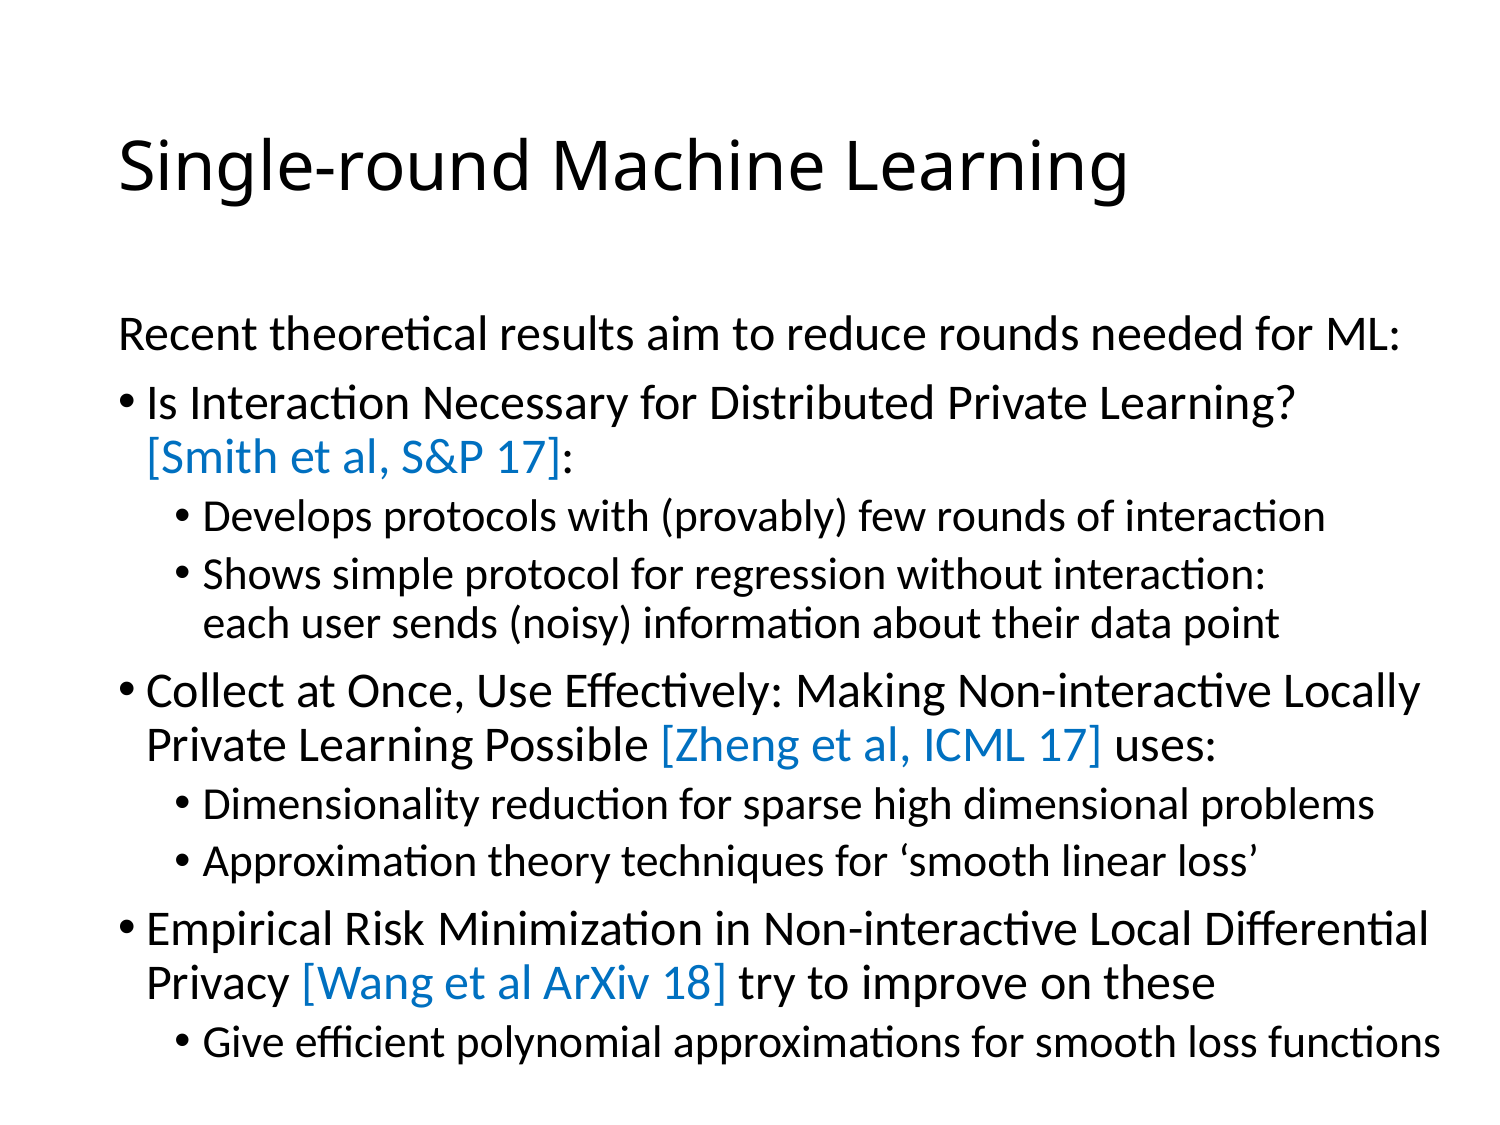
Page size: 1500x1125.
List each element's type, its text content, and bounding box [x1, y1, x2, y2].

title Single-round Machine Learning [103, 59, 1397, 278]
list Recent theoretical results aim to reduce rounds needed for ML: Is Interaction Necessary for Distributed Private Learning? [Smith et al, S&P 17]: Develops protocols with (provably) few rounds of interaction Shows simple protocol for regression without interaction: each user sends (noisy) information about their data point Collect at Once, Use Effectively: Making Non-interactive Locally Private Learning Possible [Zheng et al, ICML 17] uses: Dimensionality reduction for sparse high dimensional problems Approximation theory techniques for ‘smooth linear loss’ Empirical Risk Minimization in Non-interactive Local Differential Privacy [Wang et al ArXiv 18] try to improve on these Give efficient polynomial approximations for smooth loss functions [103, 299, 1500, 1125]
